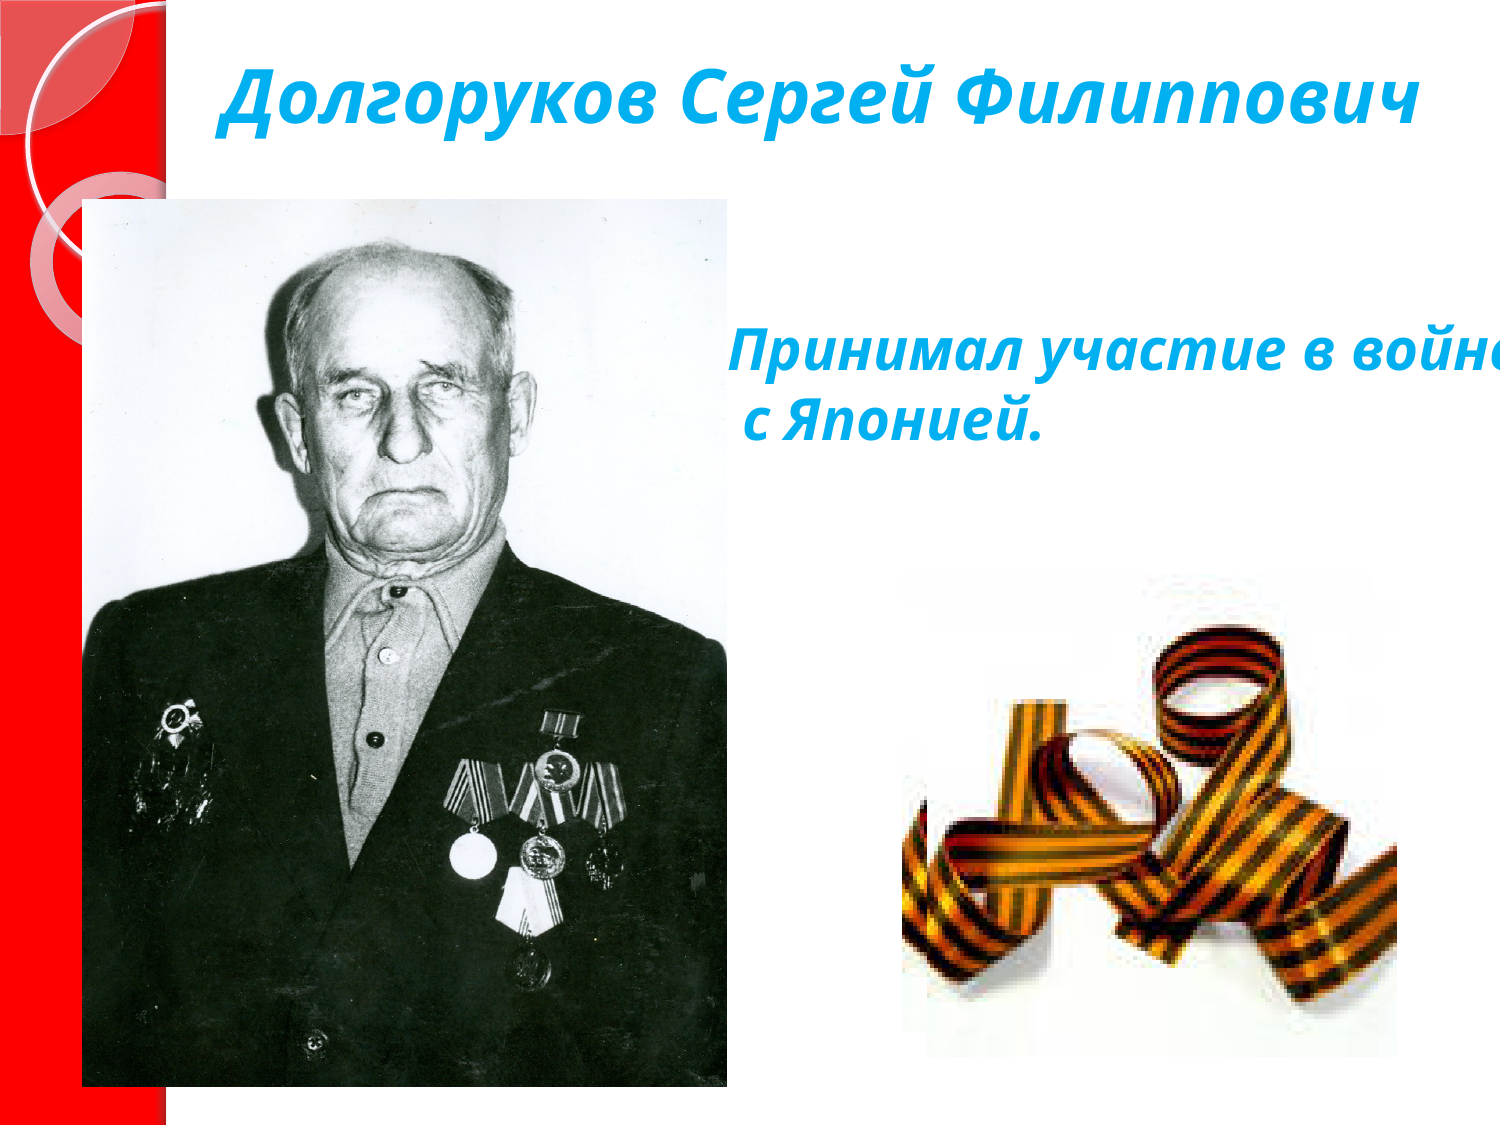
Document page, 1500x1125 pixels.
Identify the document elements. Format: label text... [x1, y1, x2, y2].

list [81, 198, 727, 1087]
text_box Принимал участие в войне с Японией. [733, 304, 1500, 460]
title Долгоруков Сергей Филиппович [206, 0, 1437, 188]
picture [902, 573, 1397, 1057]
